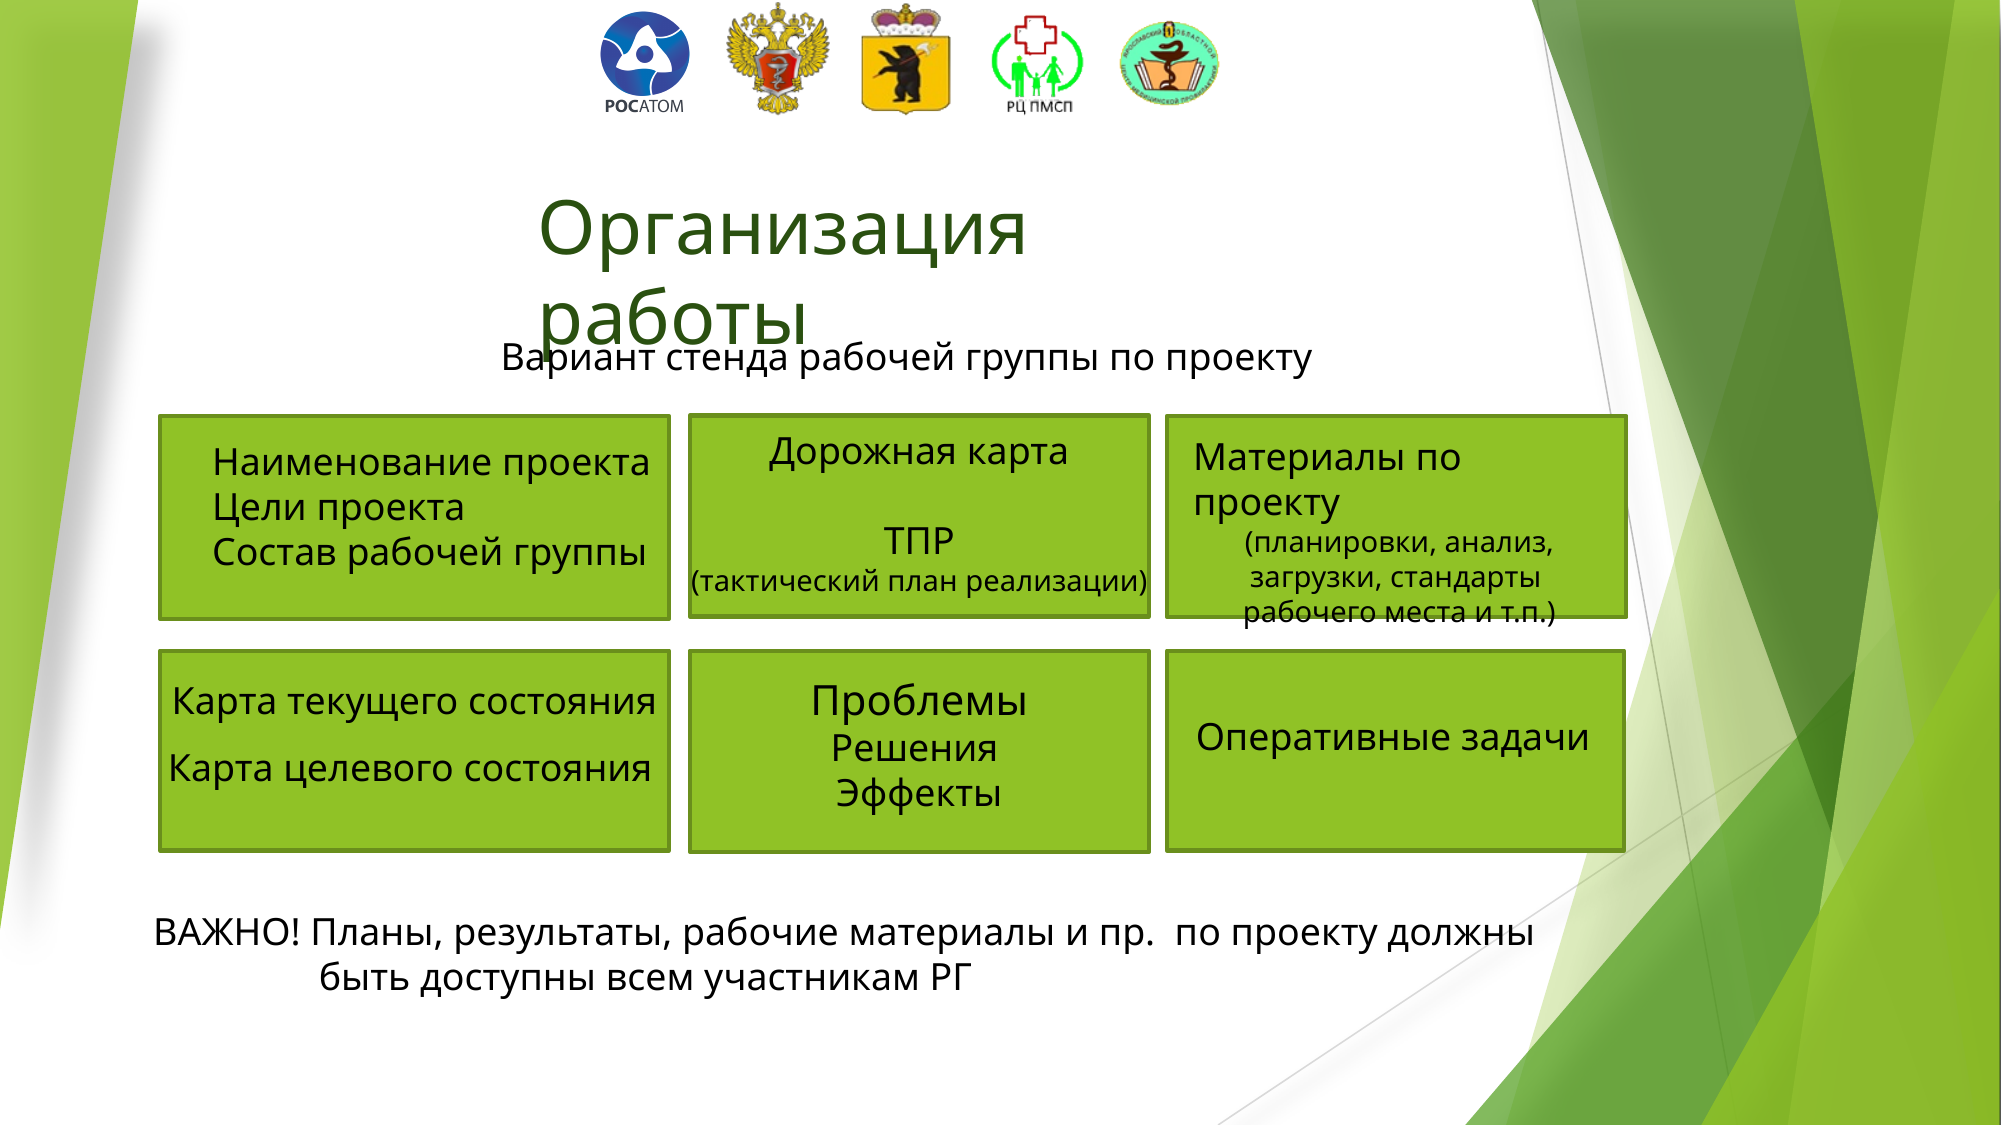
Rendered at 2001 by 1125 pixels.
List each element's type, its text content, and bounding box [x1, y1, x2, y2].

text_box ВАЖНО! Планы, результаты, рабочие материалы и пр. по проекту должны быть доступны всем участникам РГ [138, 900, 1552, 1005]
text_box Вариант стенда рабочей группы по проекту [274, 325, 1539, 386]
picture [600, 11, 690, 117]
text_box Организация работы [523, 172, 1294, 325]
text_box [1165, 414, 1628, 619]
text_box Проблемы Решения Эффекты [795, 666, 1044, 822]
text_box Дорожная карта ТПР (тактический план реализации) [679, 419, 1201, 605]
text_box [158, 729, 671, 853]
picture [1111, 3, 1221, 117]
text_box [159, 415, 679, 625]
text_box Карта целевого состояния [153, 736, 668, 797]
picture [725, 0, 831, 117]
text_box [688, 413, 1151, 419]
text_box [1165, 649, 1626, 853]
picture [849, 2, 965, 117]
text_box [158, 649, 671, 669]
text_box [688, 649, 1151, 854]
picture [983, 5, 1090, 117]
text_box Материалы по проекту (планировки, анализ, загрузки, стандарты рабочего места и т.п.) [1178, 425, 1621, 636]
text_box Оперативные задачи [1181, 706, 1606, 766]
text_box Карта текущего состояния [156, 669, 673, 729]
text_box [722, 605, 1151, 619]
